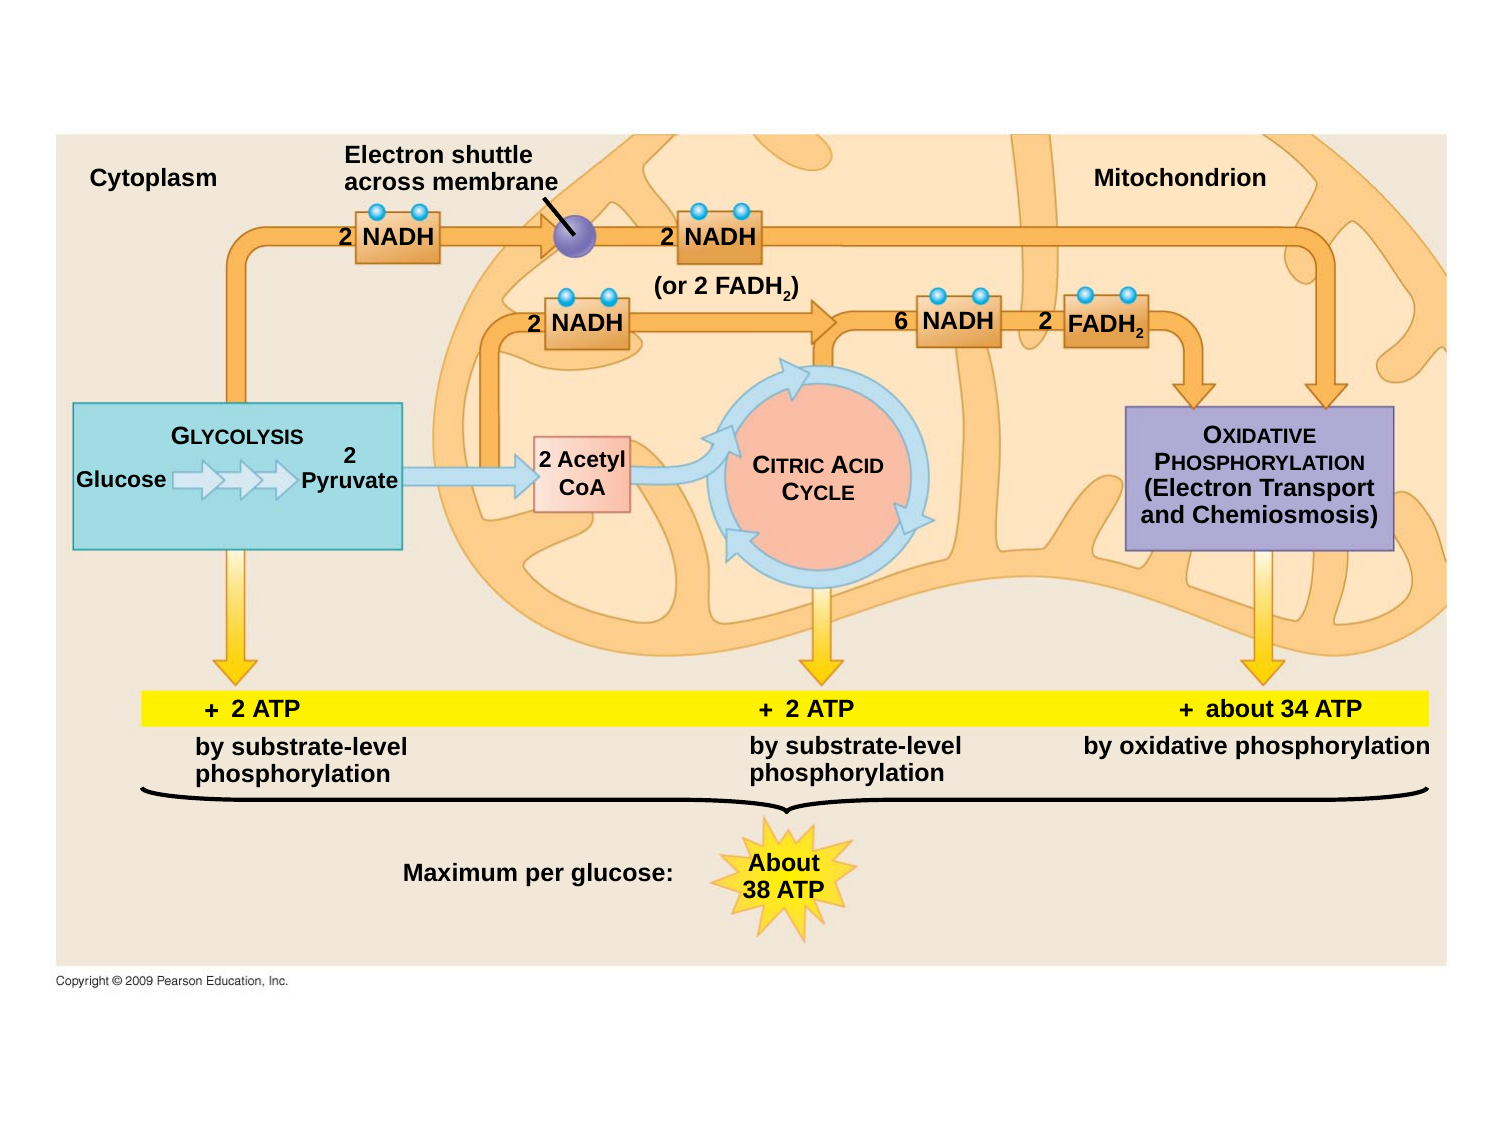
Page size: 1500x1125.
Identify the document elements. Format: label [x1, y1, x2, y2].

picture [49, 128, 1450, 997]
